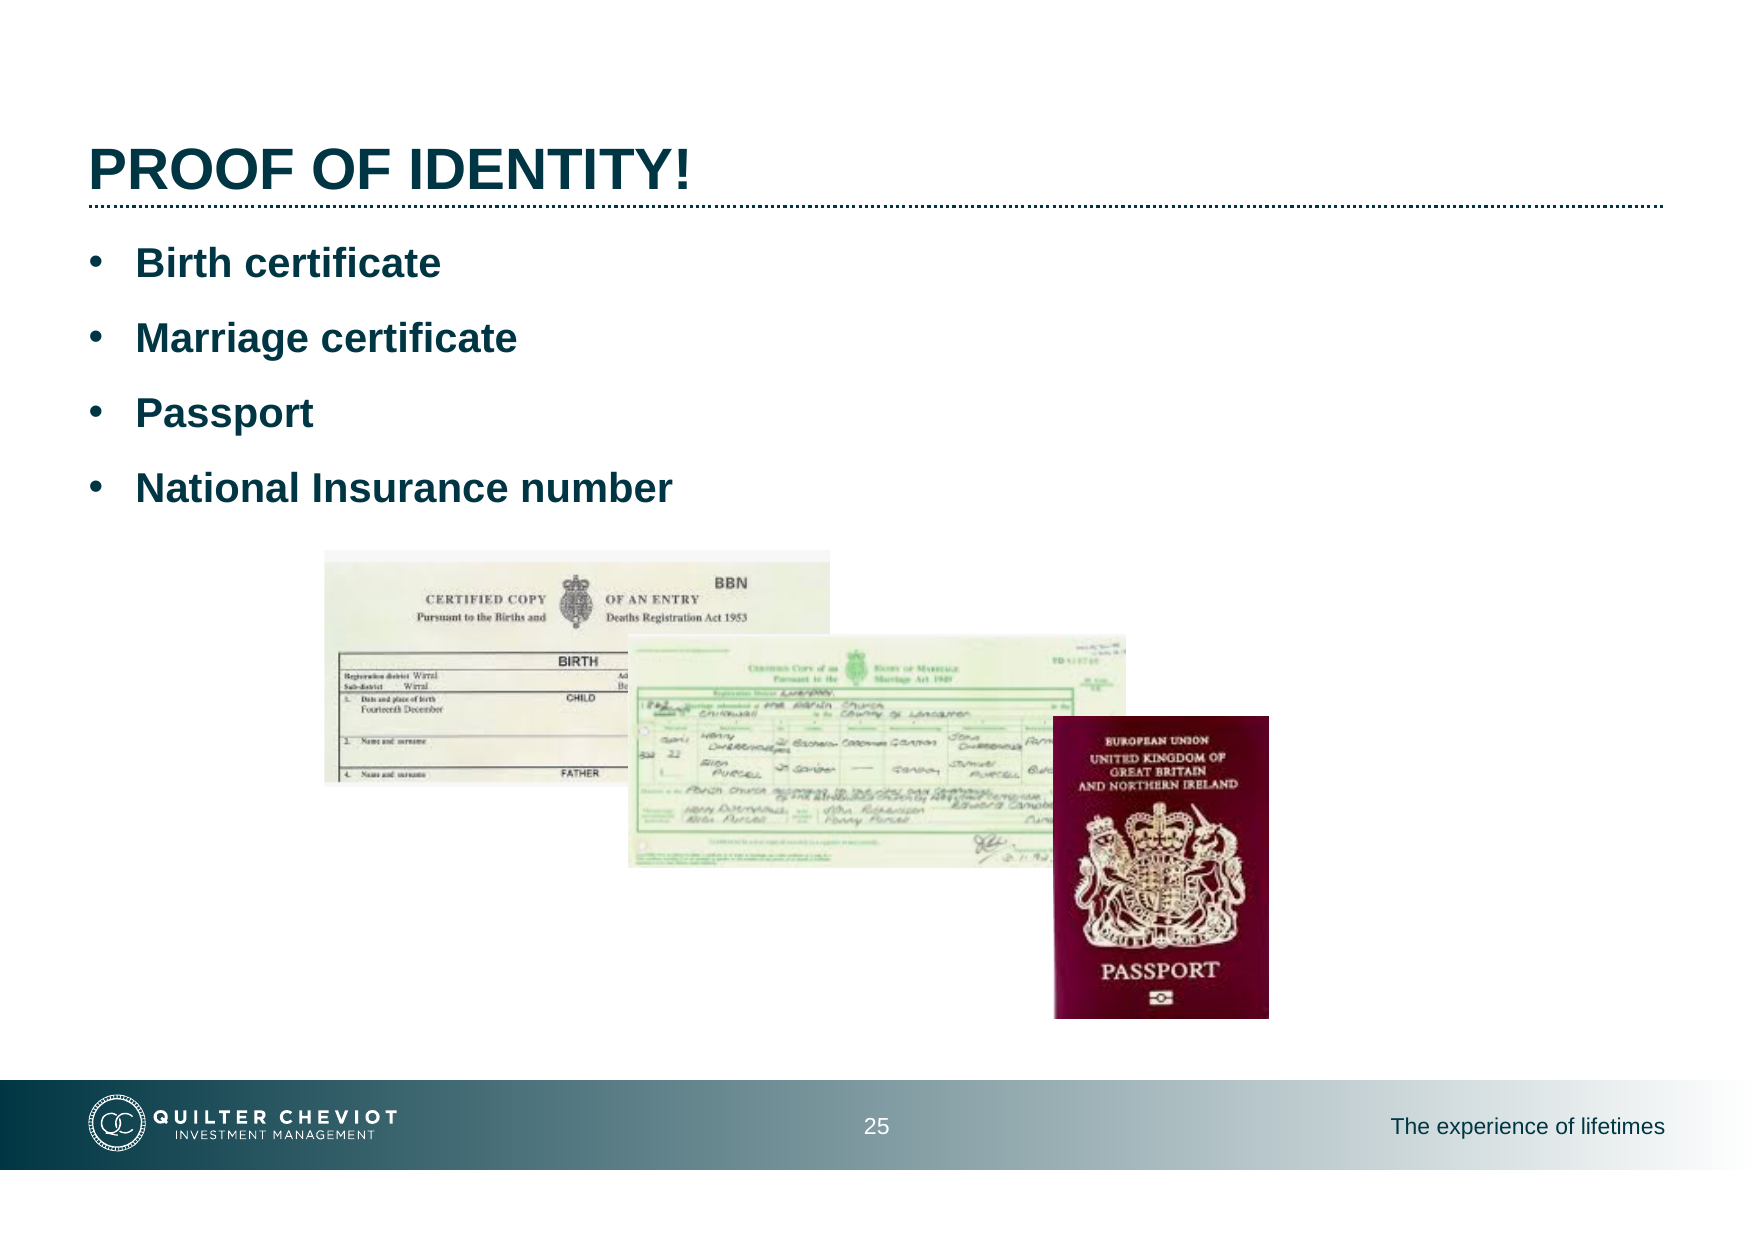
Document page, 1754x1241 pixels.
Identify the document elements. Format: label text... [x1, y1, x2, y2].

picture [323, 550, 1269, 1020]
slide_number 25 [88, 1080, 1666, 1170]
list Birth certificate Marriage certificate Passport National Insurance number [88, 236, 1666, 1029]
title Proof of identity! [88, 0, 1666, 201]
